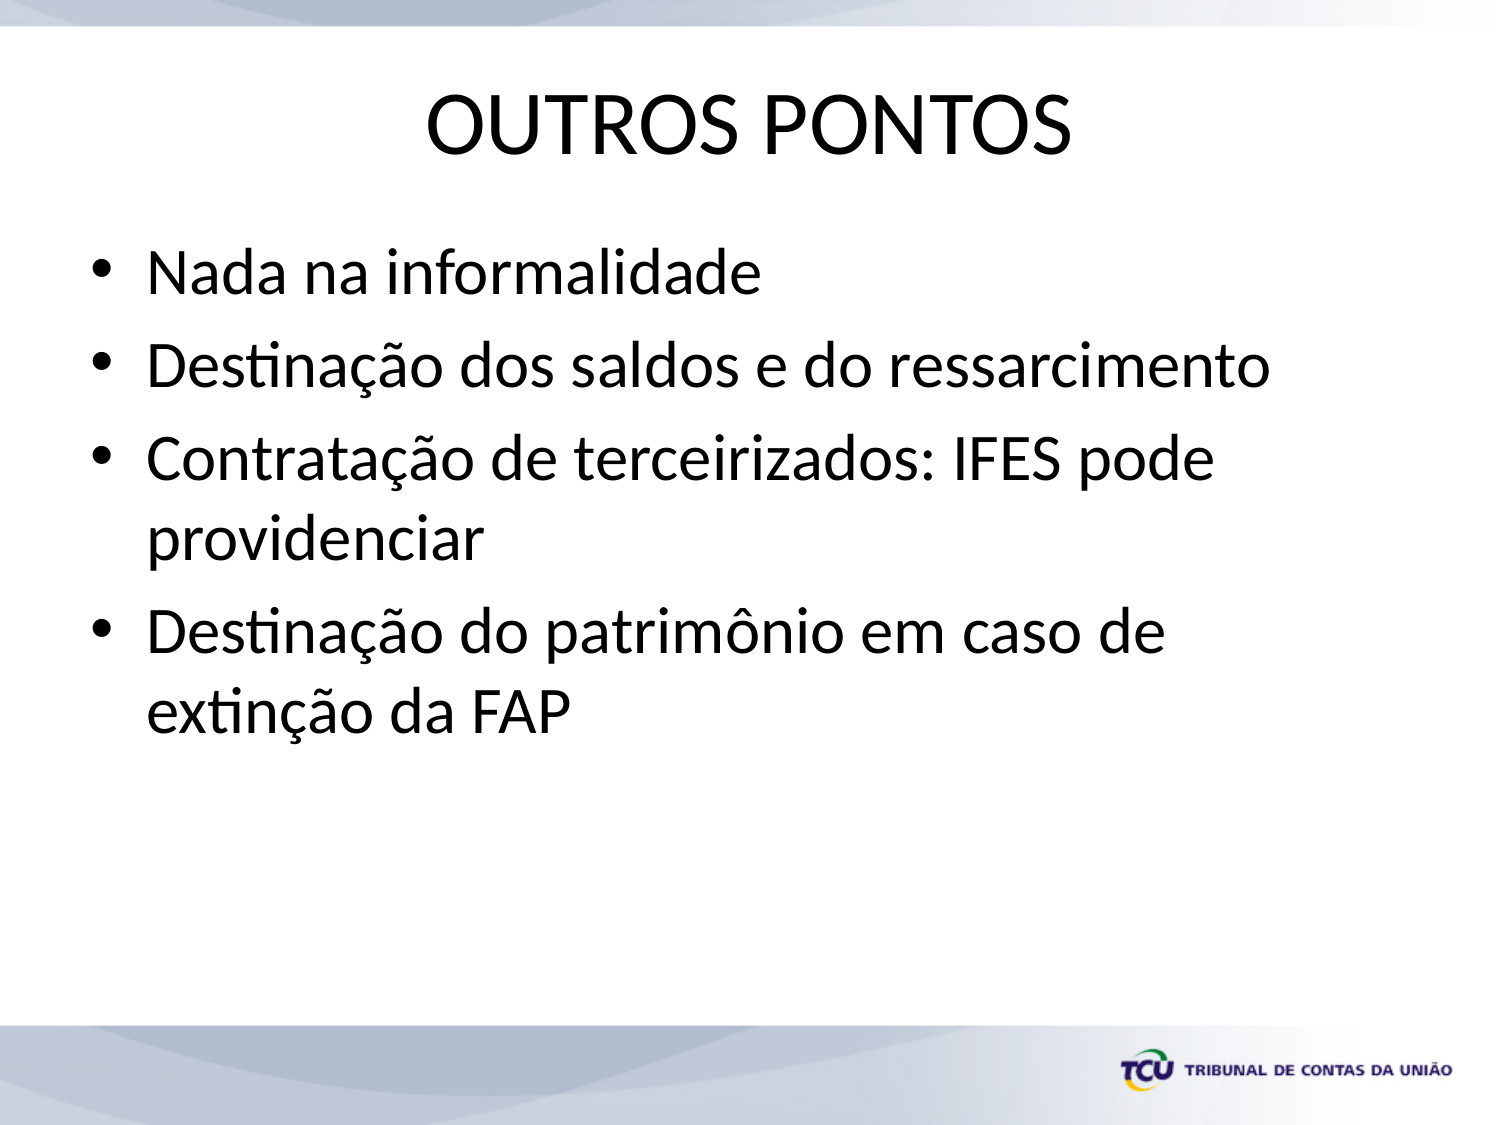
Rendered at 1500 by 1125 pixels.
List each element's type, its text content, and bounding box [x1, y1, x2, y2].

list Nada na informalidade Destinação dos saldos e do ressarcimento Contratação de terceirizados: IFES pode providenciar Destinação do patrimônio em caso de extinção da FAP [75, 219, 1425, 1012]
picture [0, 0, 1500, 1125]
title OUTROS PONTOS [75, 66, 1425, 219]
